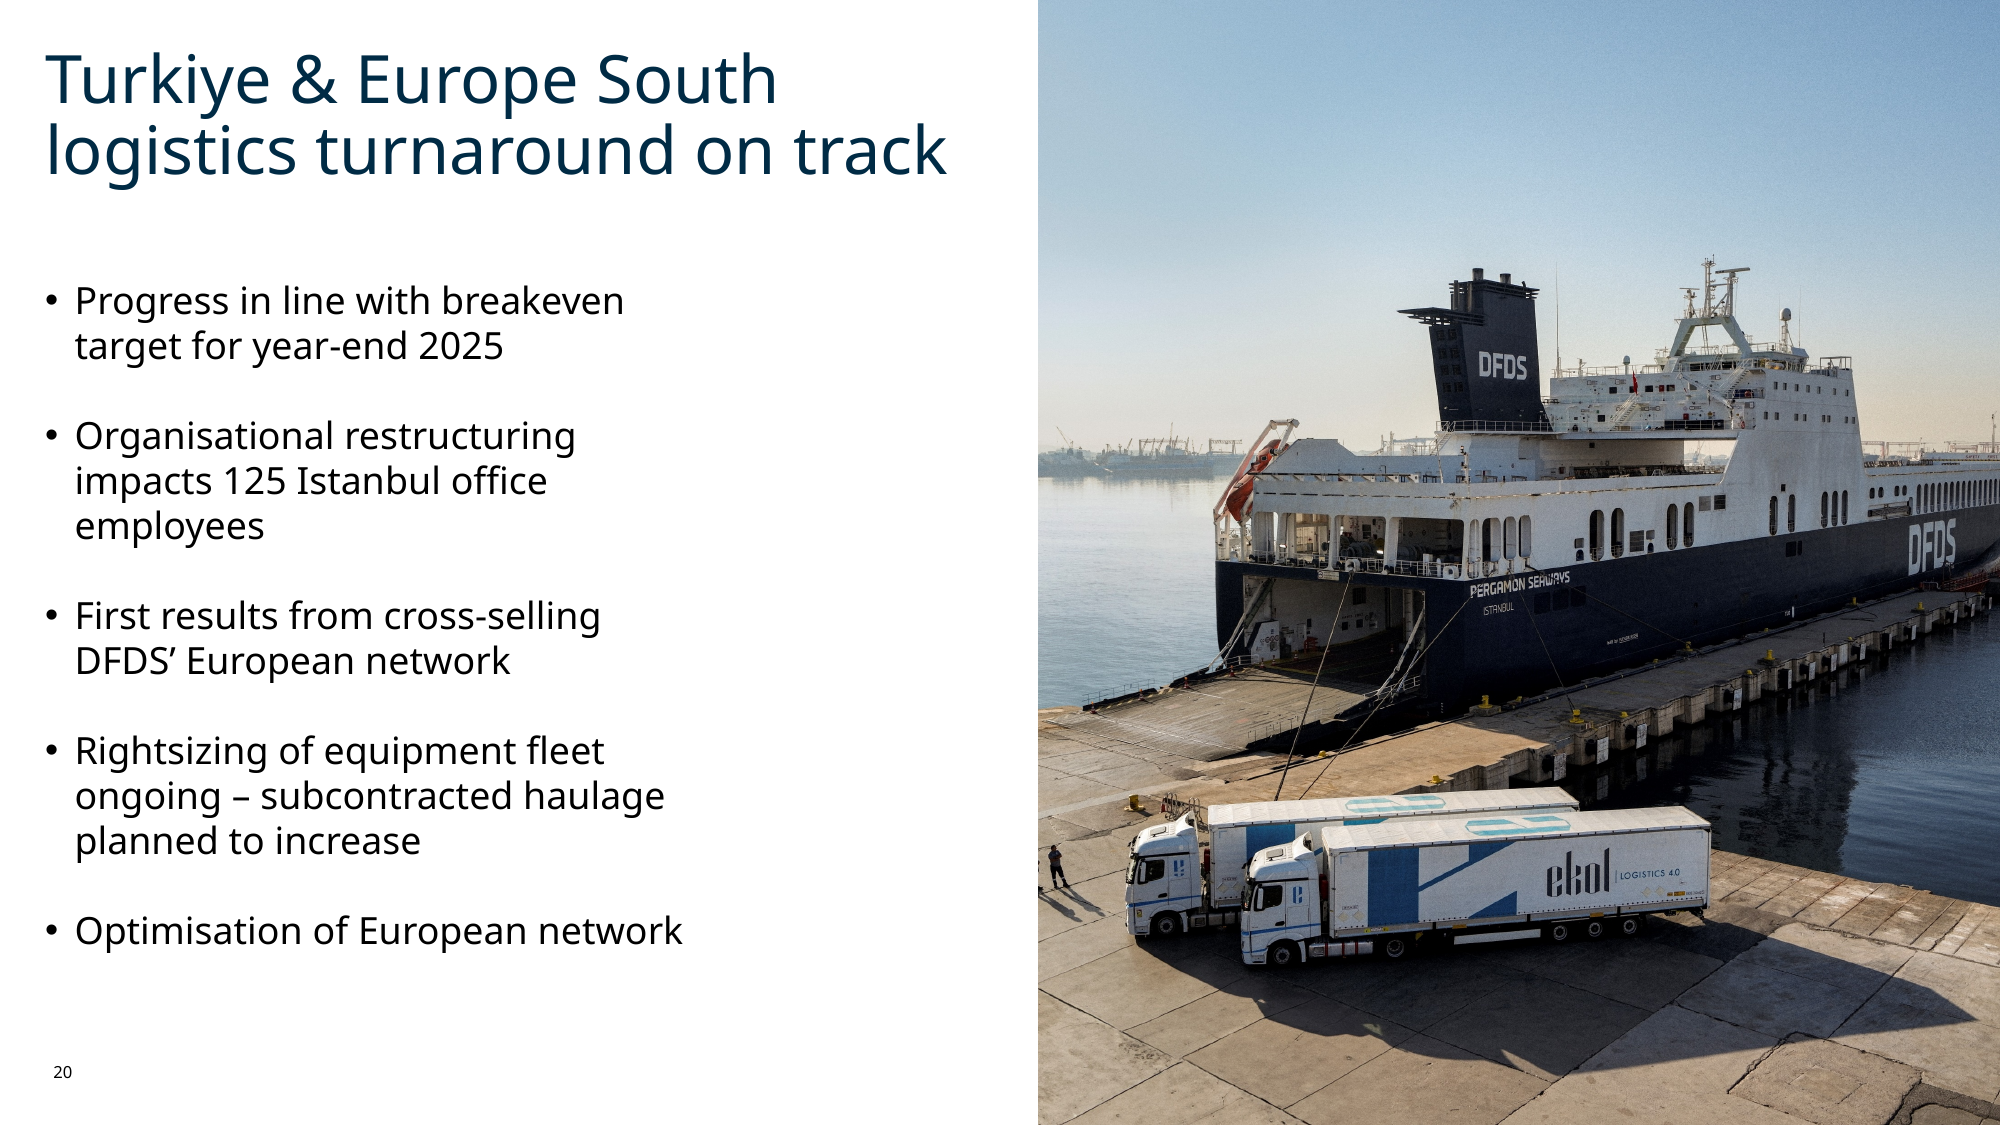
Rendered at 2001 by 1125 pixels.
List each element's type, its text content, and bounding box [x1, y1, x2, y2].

picture [1037, 0, 2000, 1125]
text_box 20 [38, 1054, 92, 1085]
text_box Turkiye & Europe South logistics turnaround on track [45, 45, 986, 175]
text_box Progress in line with breakeven target for year-end 2025 Organisational restructuring impacts 125 Istanbul office employees First results from cross-selling DFDS’ European network Rightsizing of equipment fleet ongoing – subcontracted haulage planned to increase Optimisation of European network [44, 276, 692, 921]
